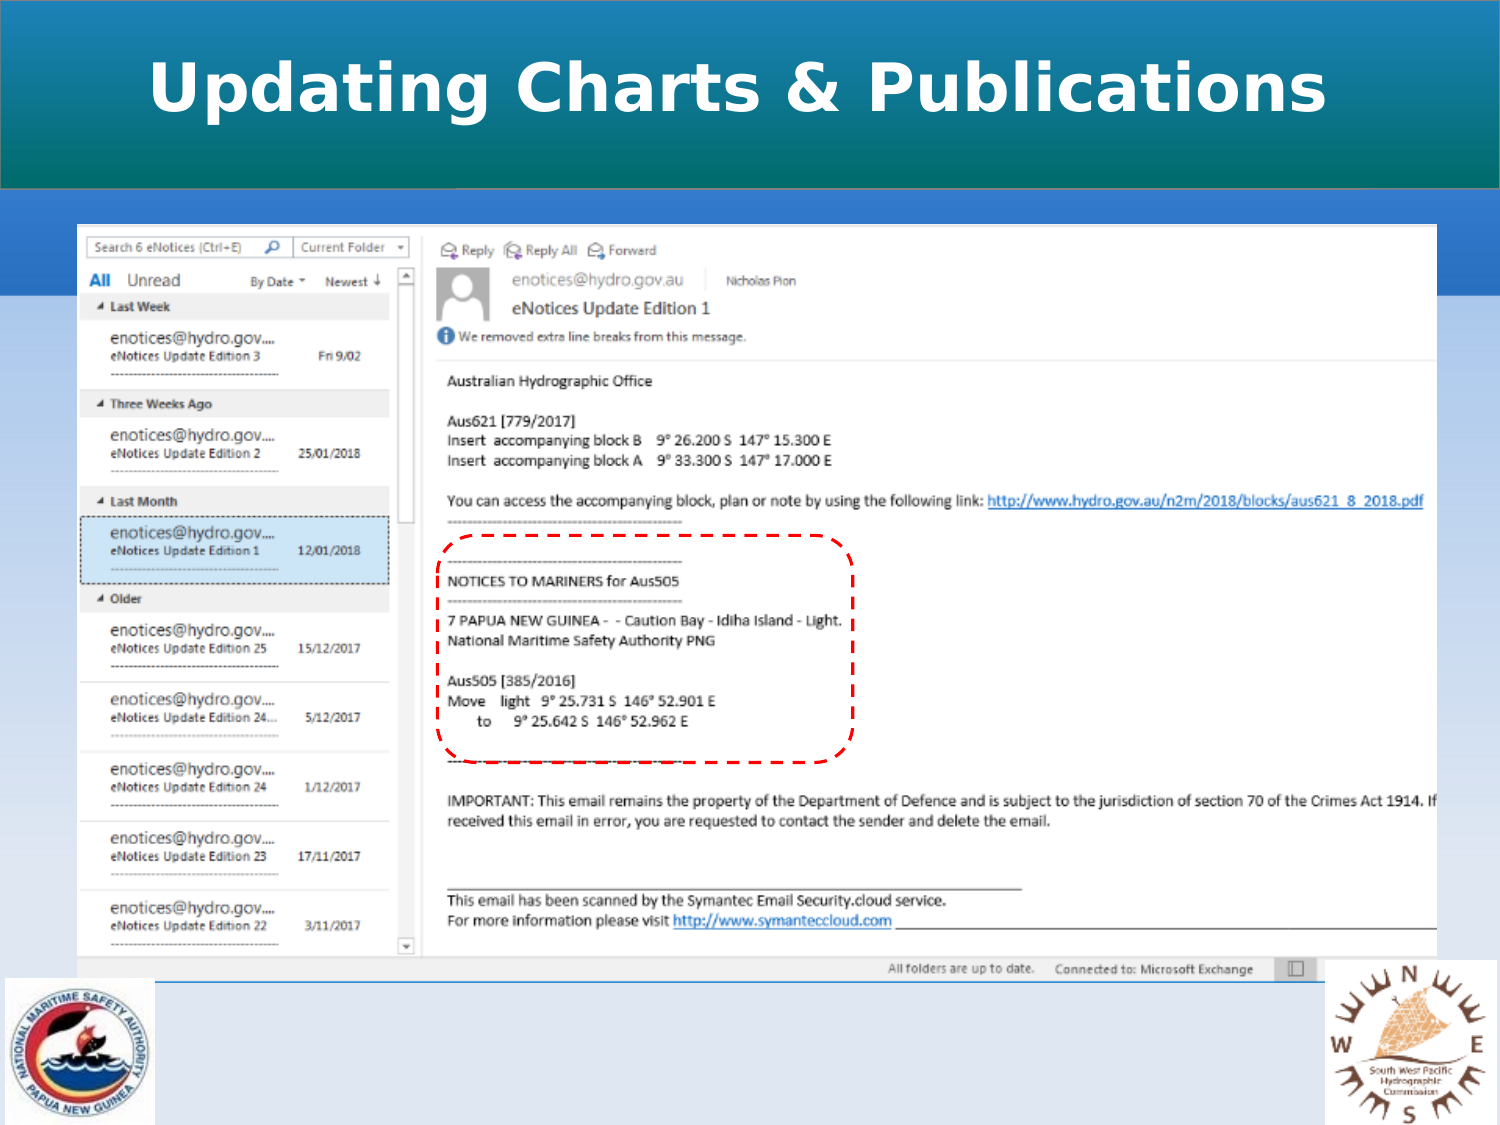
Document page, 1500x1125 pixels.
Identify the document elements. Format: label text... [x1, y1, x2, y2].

picture [0, 190, 1500, 1125]
title Updating Charts & Publications [1, 0, 1500, 128]
